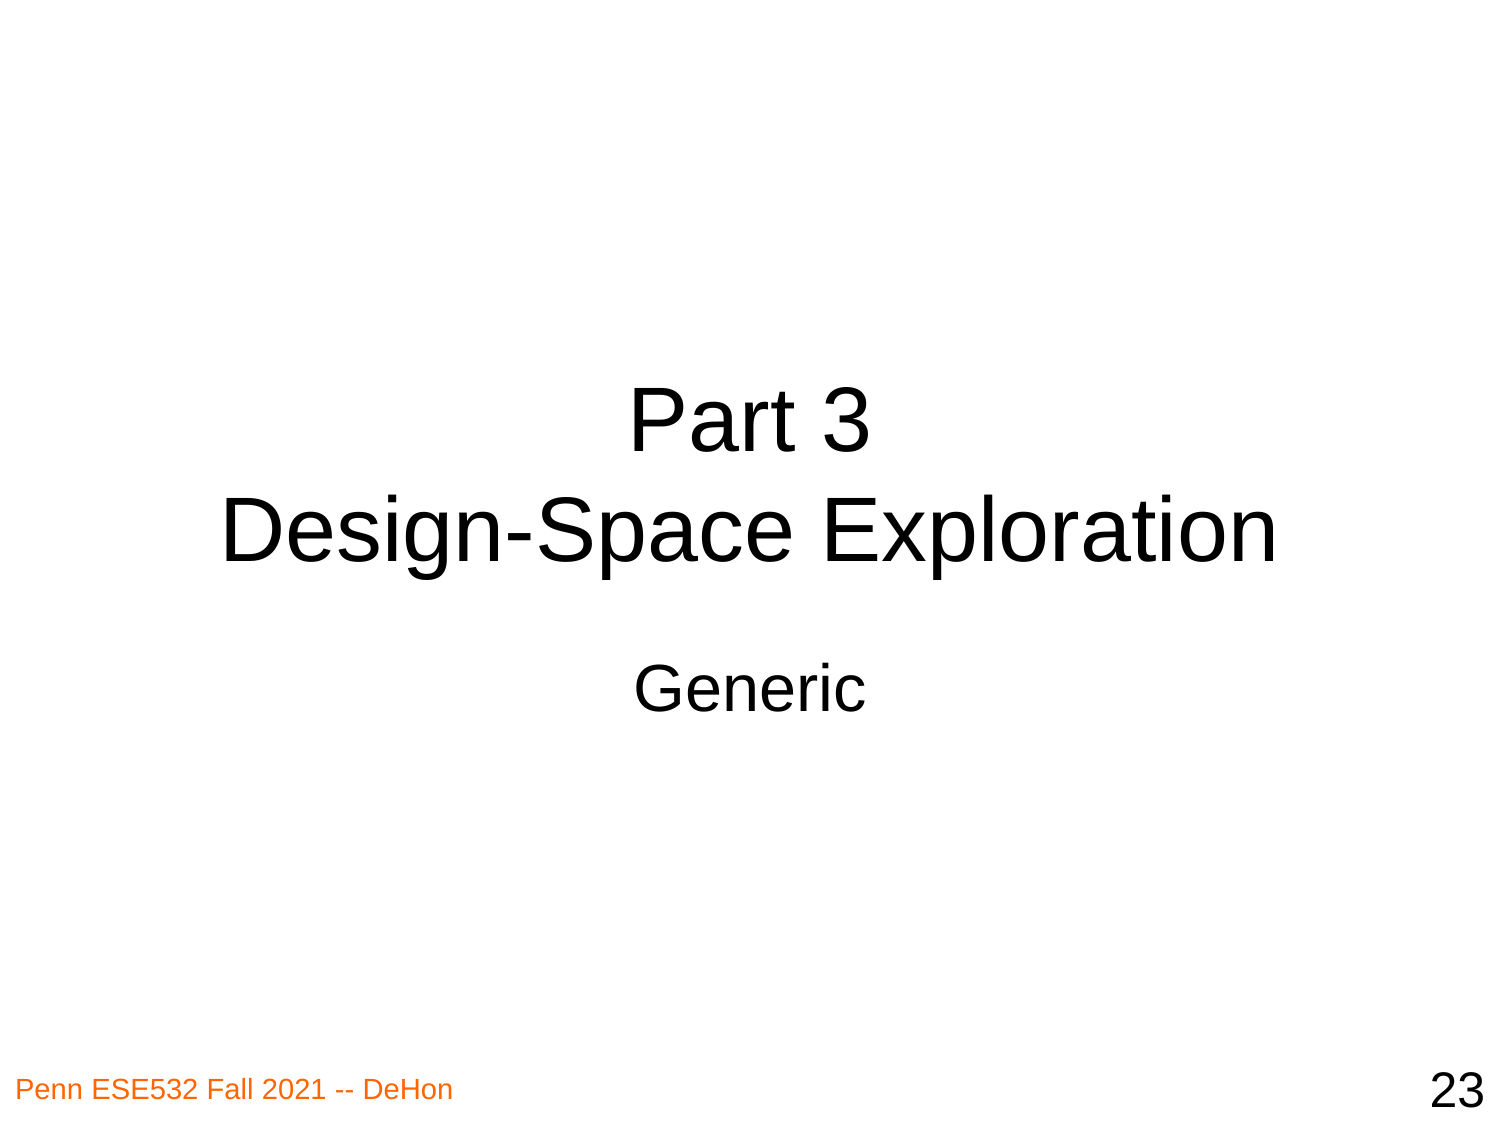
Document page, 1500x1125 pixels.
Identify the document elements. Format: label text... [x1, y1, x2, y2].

slide_number Penn ESE532 Fall 2021 -- DeHon [0, 1062, 576, 1125]
title Part 3 Design-Space Exploration [112, 349, 1388, 591]
subtitle Generic [224, 637, 1276, 926]
slide_number 23 [1187, 1049, 1500, 1125]
